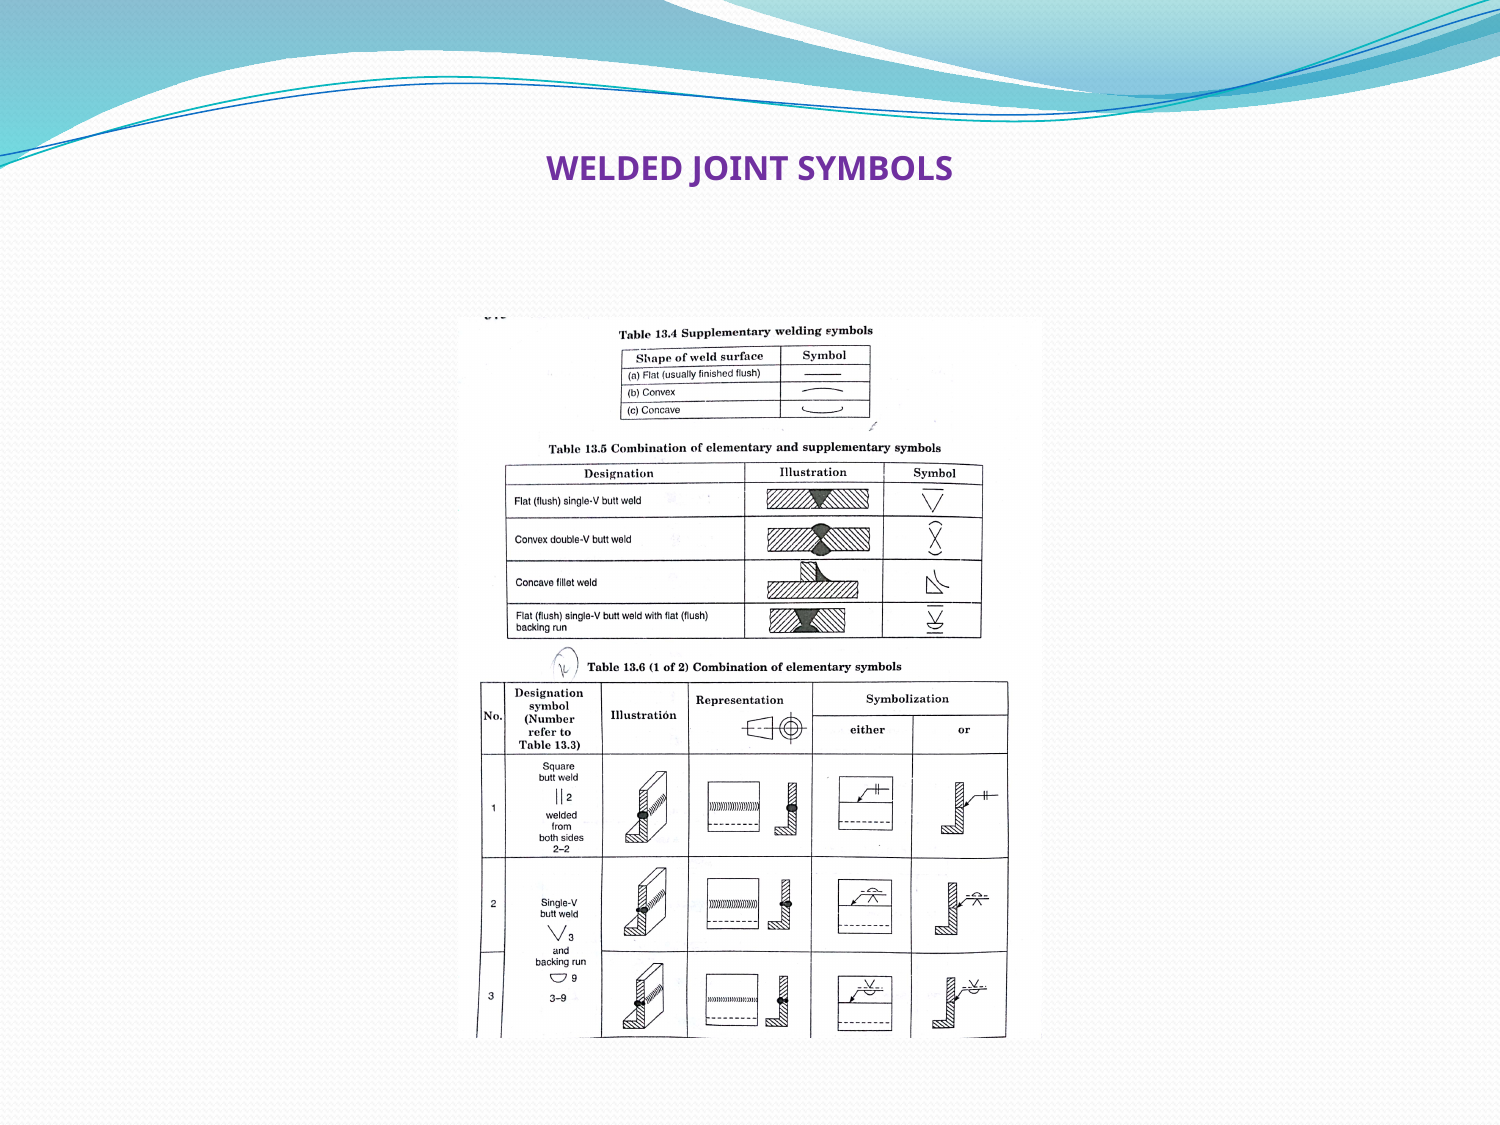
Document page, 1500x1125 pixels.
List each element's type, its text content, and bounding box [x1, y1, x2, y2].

title WELDED JOINT SYMBOLS [75, 115, 1425, 188]
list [457, 317, 1043, 1038]
